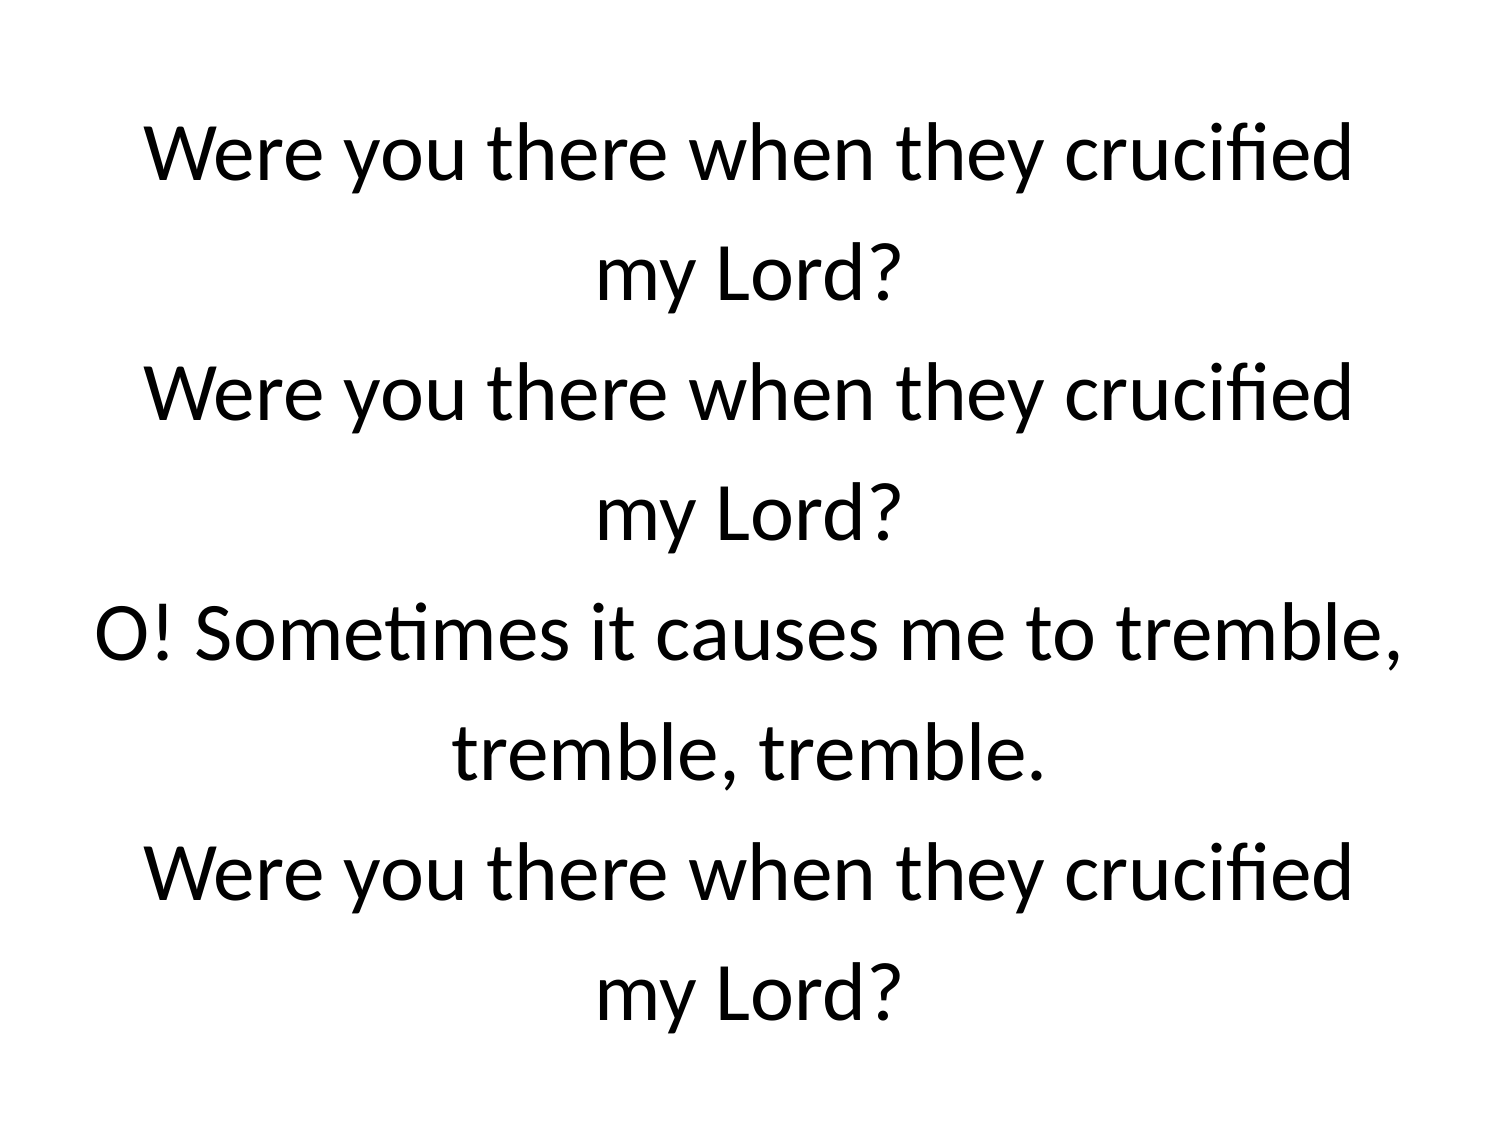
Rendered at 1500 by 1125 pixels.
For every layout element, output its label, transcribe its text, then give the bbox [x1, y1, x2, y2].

text_box Were you there when they crucified my Lord? Were you there when they crucified my Lord? O! Sometimes it causes me to tremble, tremble, tremble. Were you there when they crucified my Lord? [69, 70, 1431, 1045]
